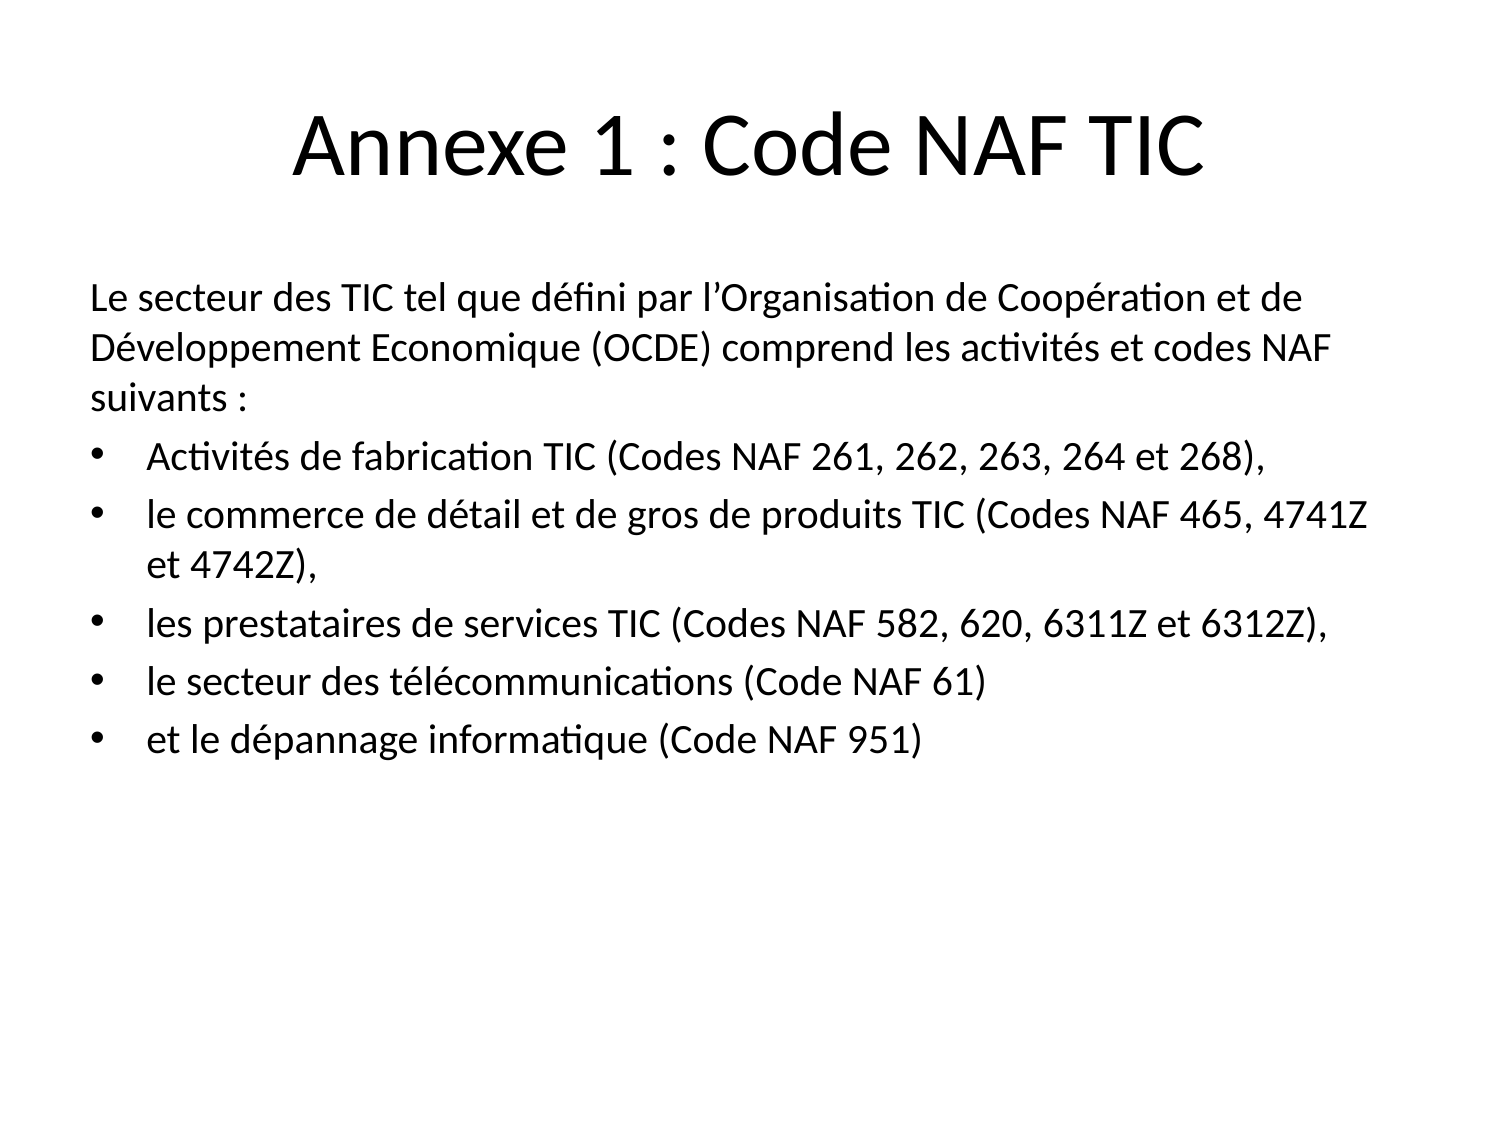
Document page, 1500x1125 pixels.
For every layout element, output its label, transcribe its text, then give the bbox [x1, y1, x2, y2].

title Annexe 1 : Code NAF TIC [75, 45, 1425, 233]
list Le secteur des TIC tel que défini par l’Organisation de Coopération et de Développement Economique (OCDE) comprend les activités et codes NAF suivants : Activités de fabrication TIC (Codes NAF 261, 262, 263, 264 et 268), le commerce de détail et de gros de produits TIC (Codes NAF 465, 4741Z et 4742Z), les prestataires de services TIC (Codes NAF 582, 620, 6311Z et 6312Z), le secteur des télécommunications (Code NAF 61) et le dépannage informatique (Code NAF 951) [75, 262, 1425, 1005]
